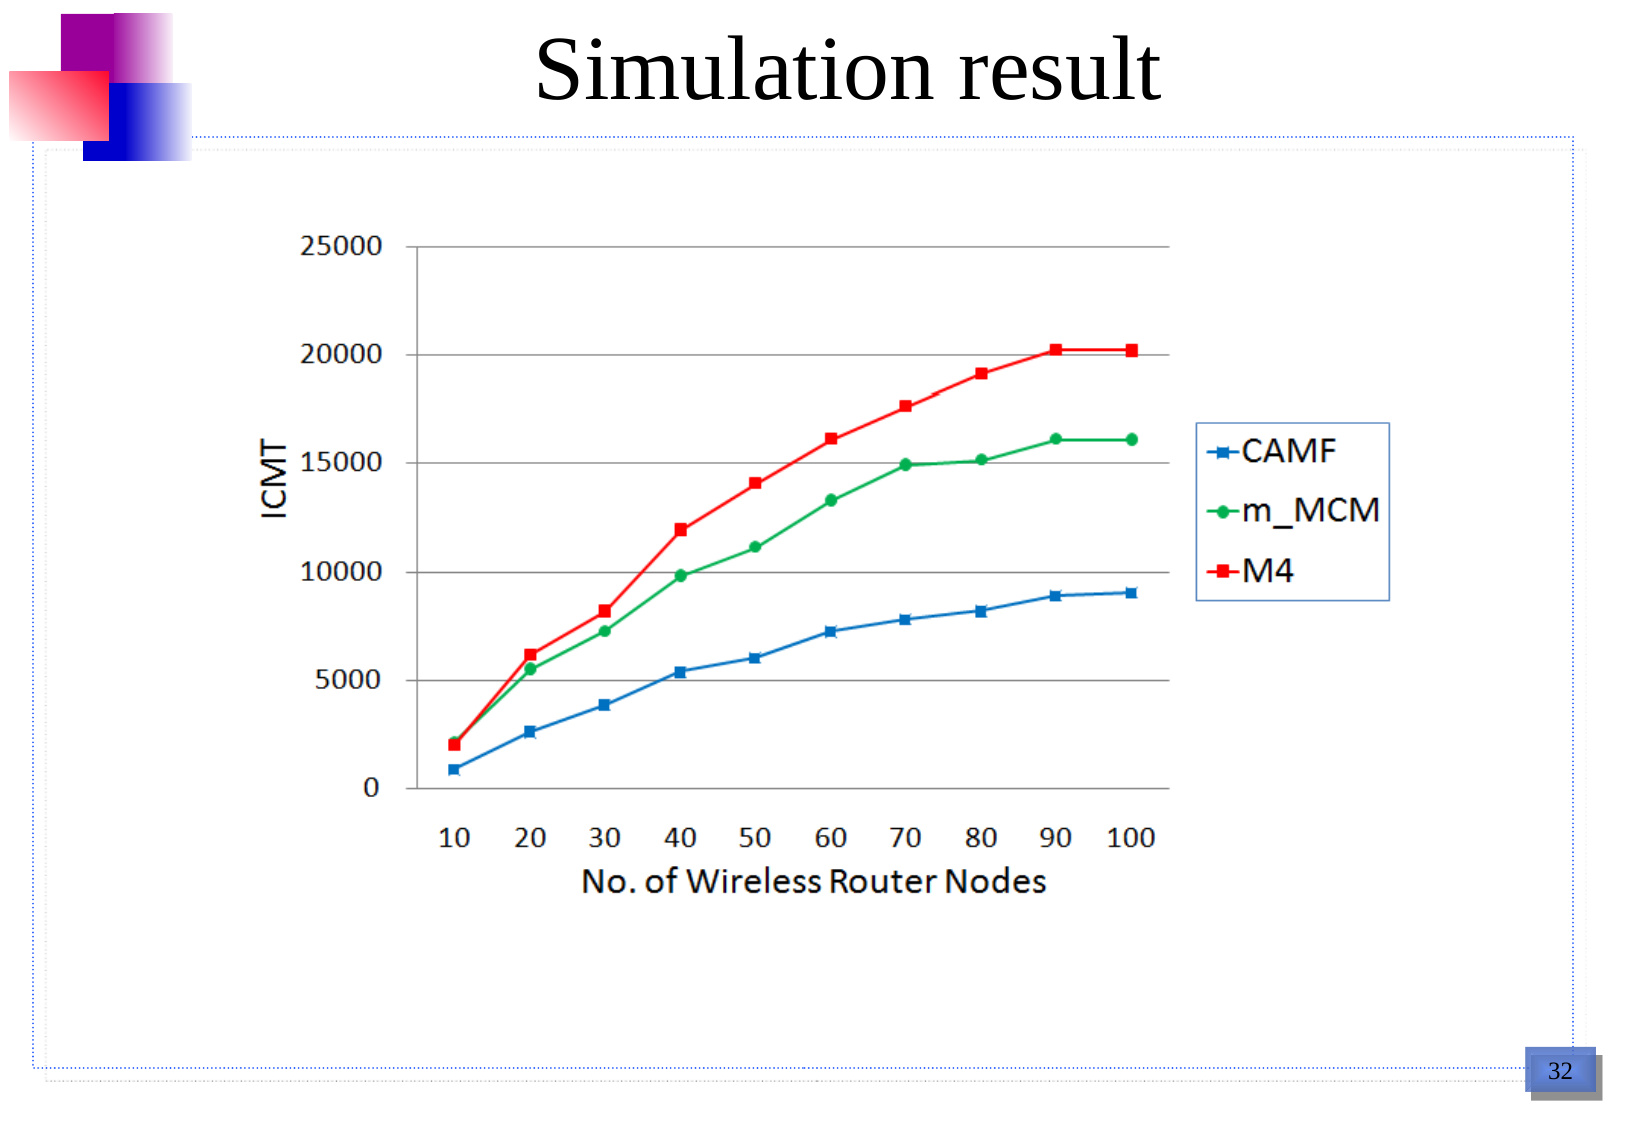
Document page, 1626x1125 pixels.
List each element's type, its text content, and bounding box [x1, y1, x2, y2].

title Simulation result [174, 0, 1546, 146]
picture [245, 201, 1404, 906]
